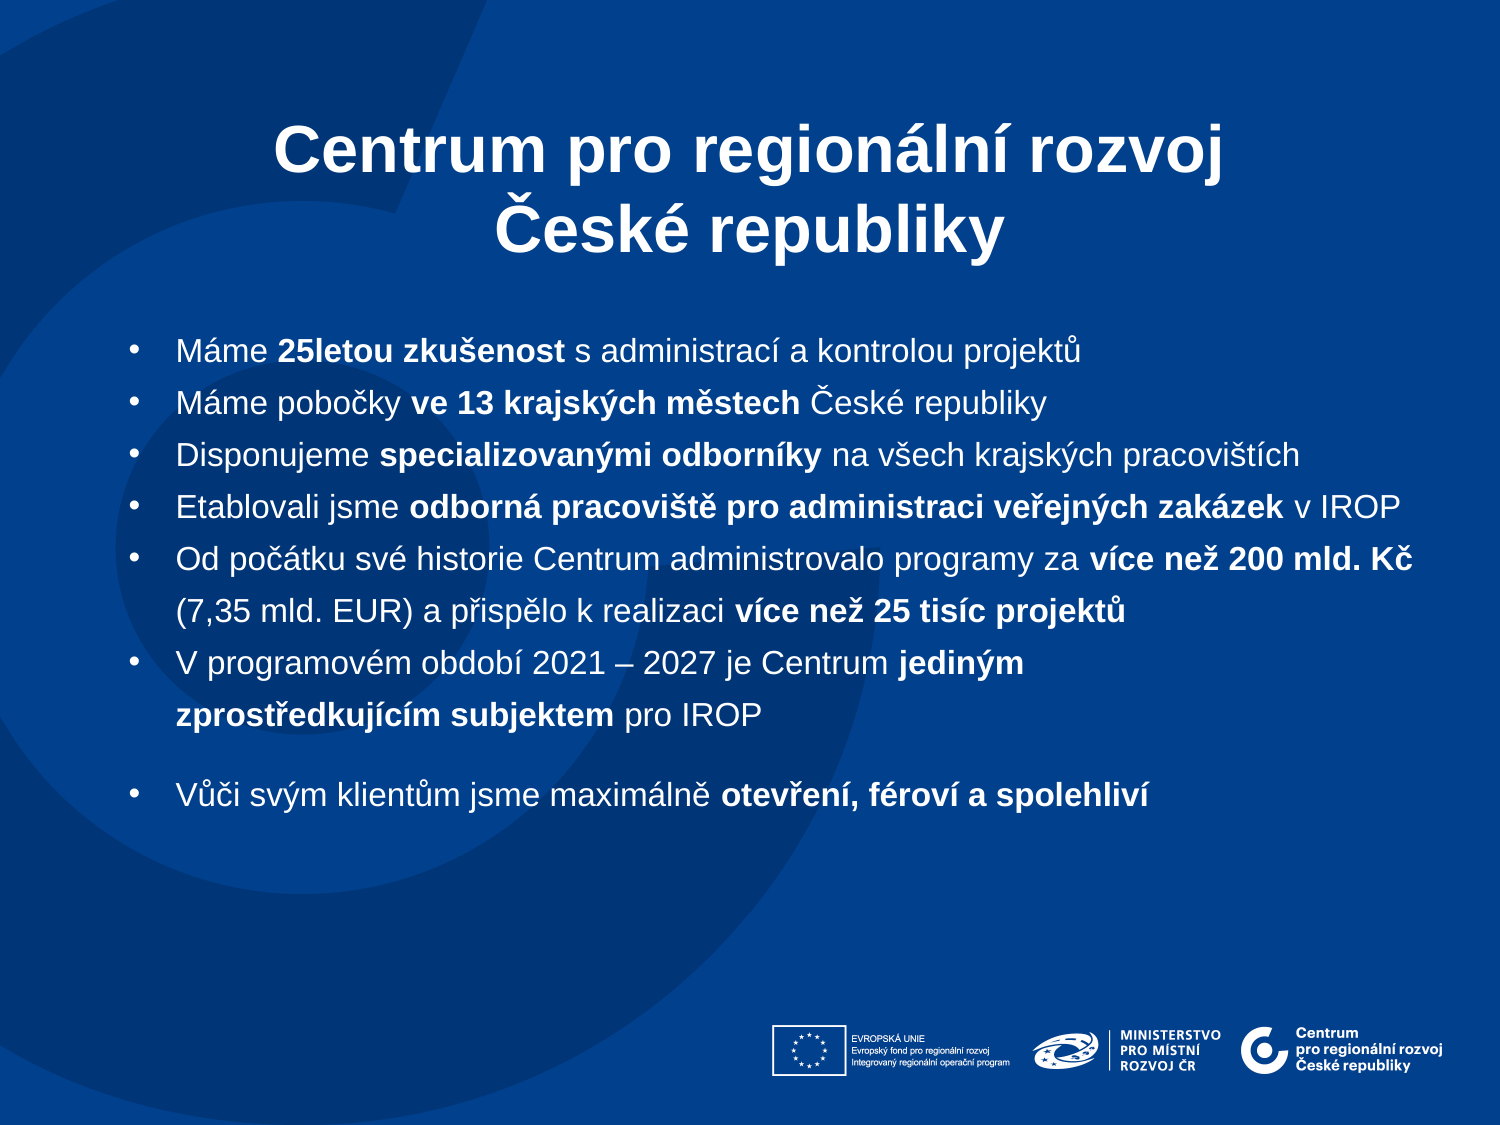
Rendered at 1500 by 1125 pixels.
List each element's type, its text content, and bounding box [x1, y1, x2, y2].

picture [0, 0, 1500, 1125]
text_box Centrum pro regionální rozvoj České republiky​ [82, 98, 1418, 273]
text_box Máme 25letou zkušenost s administrací a kontrolou projektů​ Máme pobočky ve 13 krajských městech České republiky Disponujeme specializovanými odborníky na všech krajských pracovištích Etablovali jsme odborná pracoviště pro administraci veřejných zakázek v IROP Od počátku své historie Centrum administrovalo programy za více než 200 mld. Kč (7,35 mld. EUR) a přispělo k realizaci více než 25 tisíc projektů V programovém období 2021 – 2027 je Centrum jediným zprostředkujícím subjektem pro IROP Vůči svým klientům jsme maximálně otevření, féroví a spolehliví [114, 309, 1429, 881]
